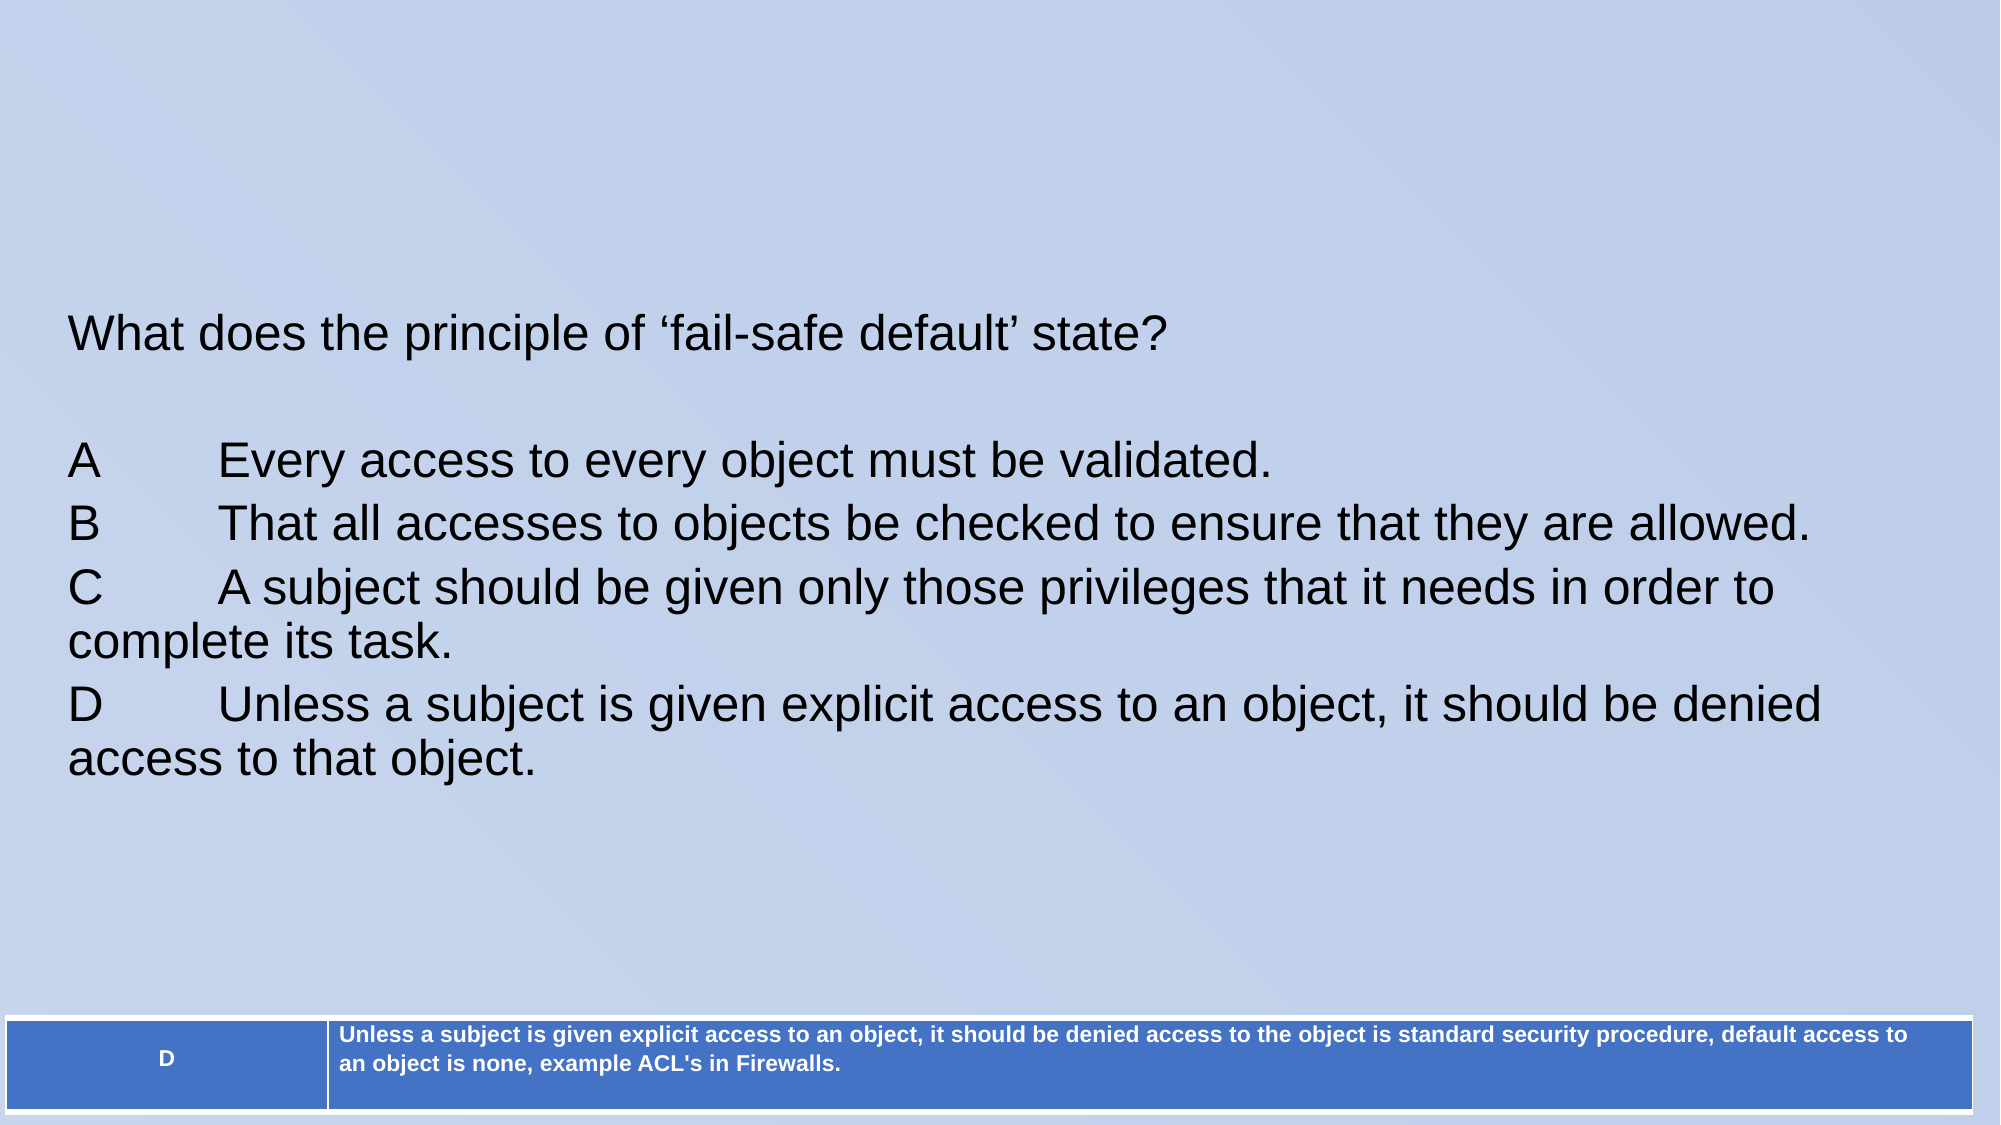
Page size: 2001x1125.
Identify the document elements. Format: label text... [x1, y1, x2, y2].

list What does the principle of ‘fail-safe default’ state? A Every access to every object must be validated. B That all accesses to objects be checked to ensure that they are allowed. C A subject should be given only those privileges that it needs in order to complete its task. D Unless a subject is given explicit access to an object, it should be denied access to that object. [52, 299, 1944, 1015]
table_header Unless a subject is given explicit access to an object, it should be denied access to the object is standard security procedure, default access to an object is none, example ACL's in Firewalls. [329, 1021, 1972, 1109]
text_box [52, 1115, 83, 1125]
table_header D [7, 1021, 327, 1109]
